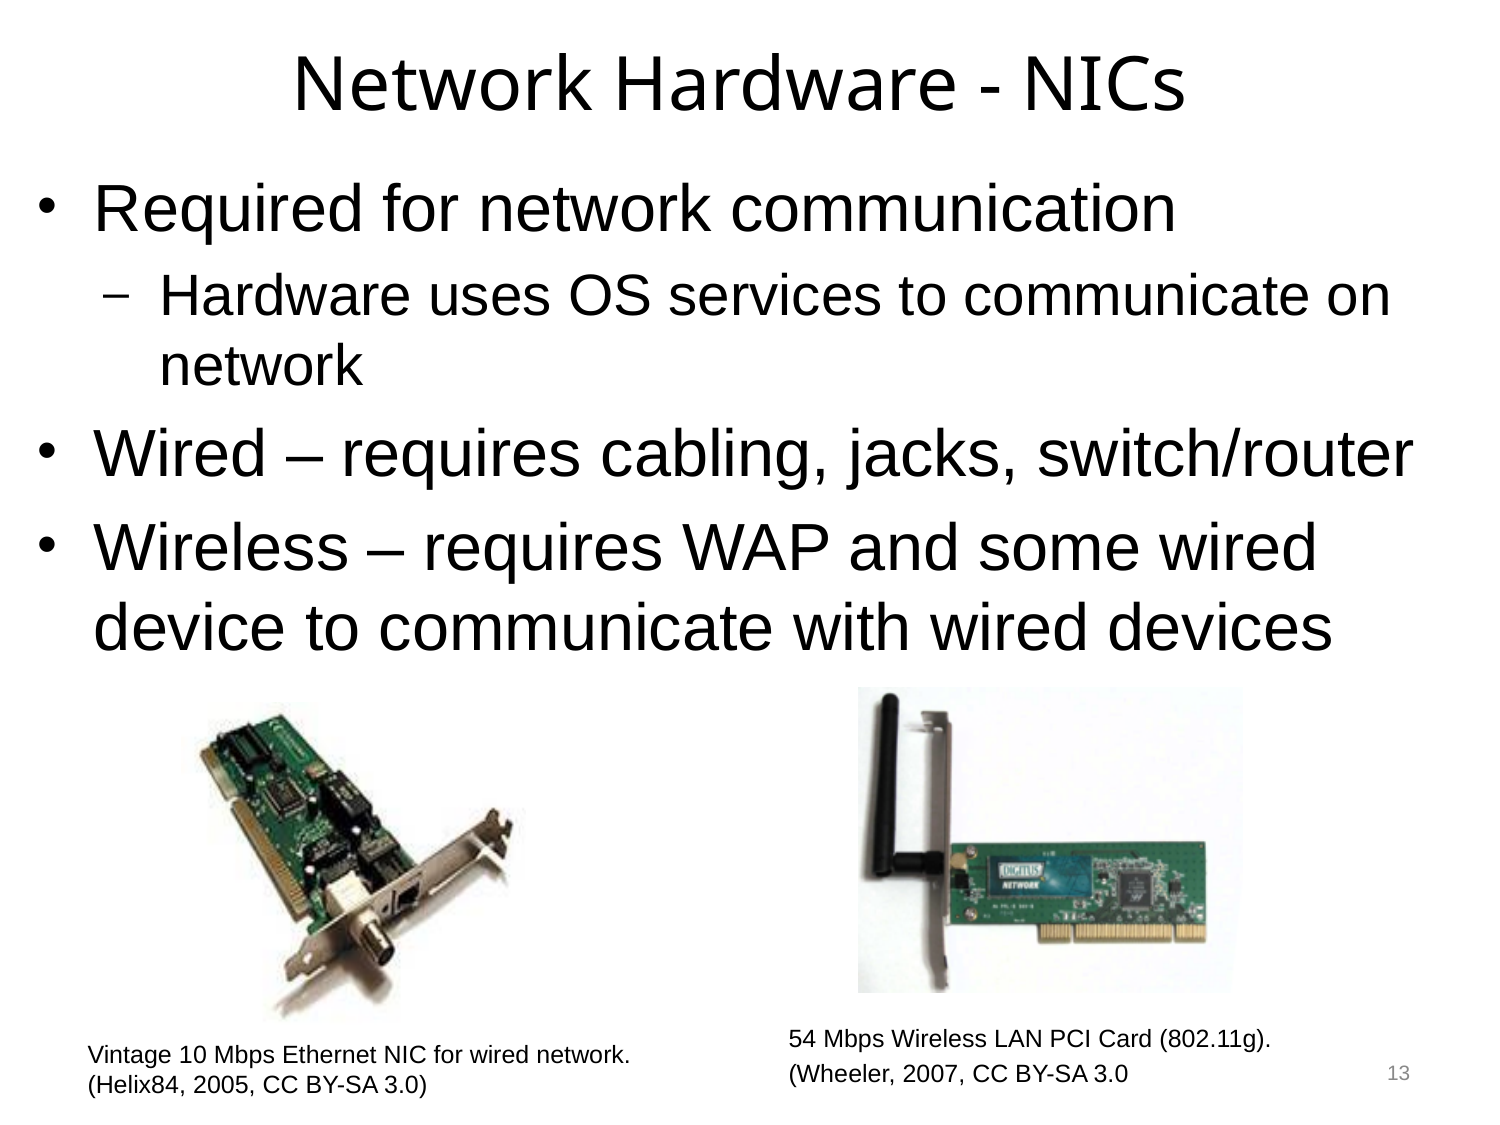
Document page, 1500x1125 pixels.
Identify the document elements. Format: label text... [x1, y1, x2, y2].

list Vintage 10 Mbps Ethernet NIC for wired network. (Helix84, 2005, CC BY-SA 3.0) [72, 1031, 738, 1101]
list Required for network communication Hardware uses OS services to communicate on network Wired – requires cabling, jacks, switch/router Wireless – requires WAP and some wired device to communicate with wired devices [22, 157, 1484, 699]
title Network Hardware - NICs [75, 14, 1425, 146]
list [181, 702, 527, 1032]
slide_number 13 [1341, 1027, 1425, 1118]
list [858, 687, 1244, 994]
list 54 Mbps Wireless LAN PCI Card (802.11g). (Wheeler, 2007, CC BY-SA 3.0 [773, 1014, 1439, 1084]
